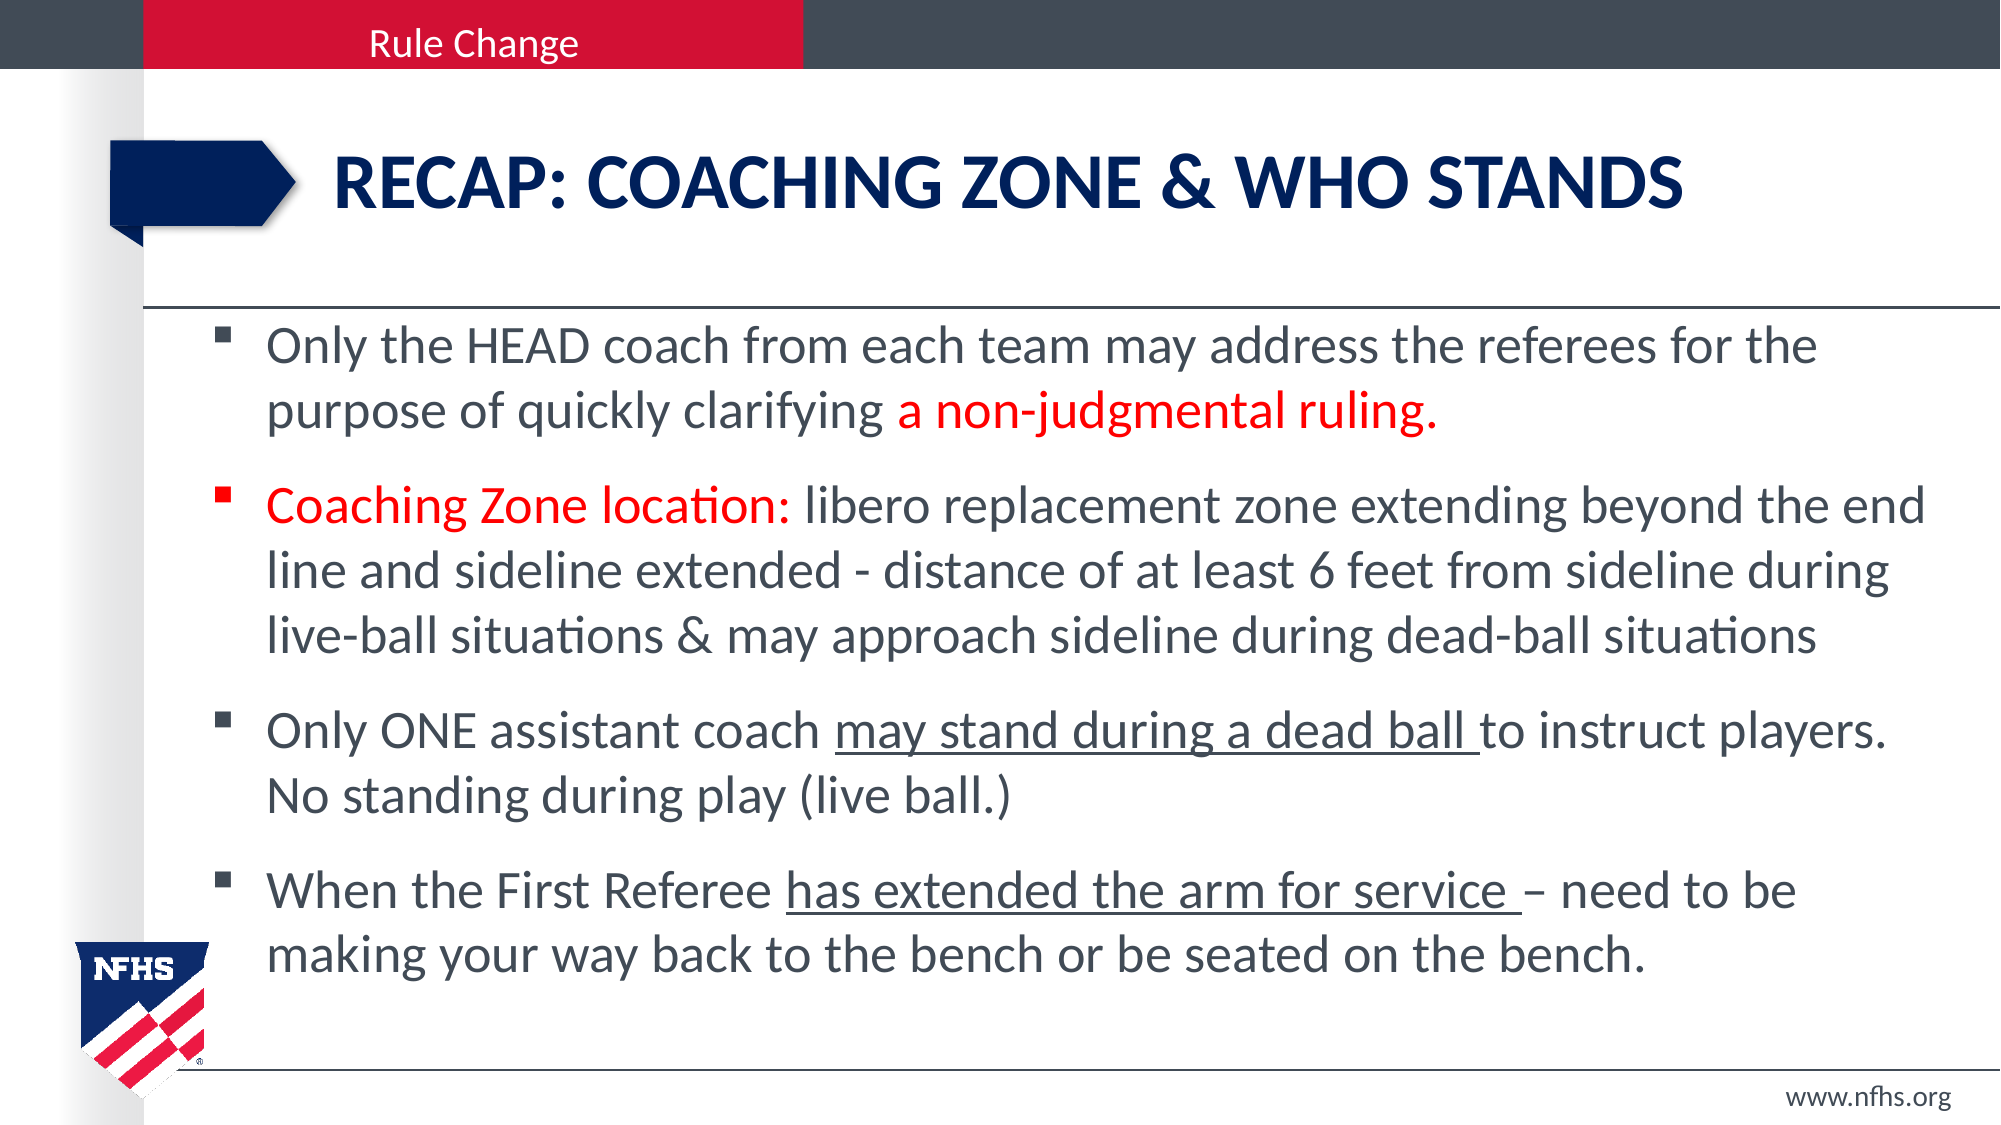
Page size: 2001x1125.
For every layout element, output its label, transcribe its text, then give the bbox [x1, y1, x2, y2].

footer www.nfhs.org [1639, 1070, 1967, 1119]
list Only the HEAD coach from each team may address the referees for the purpose of quickly clarifying a non-judgmental ruling. Coaching Zone location: libero replacement zone extending beyond the end line and sideline extended - distance of at least 6 feet from sideline during live-ball situations & may approach sideline during dead-ball situations Only ONE assistant coach may stand during a dead ball to instruct players. No standing during play (live ball.) When the First Referee has extended the arm for service – need to be making your way back to the bench or be seated on the bench. [195, 301, 1964, 1014]
picture [75, 942, 209, 1099]
title RECAP: COACHING ZONE & WHO STANDS [318, 85, 1964, 285]
